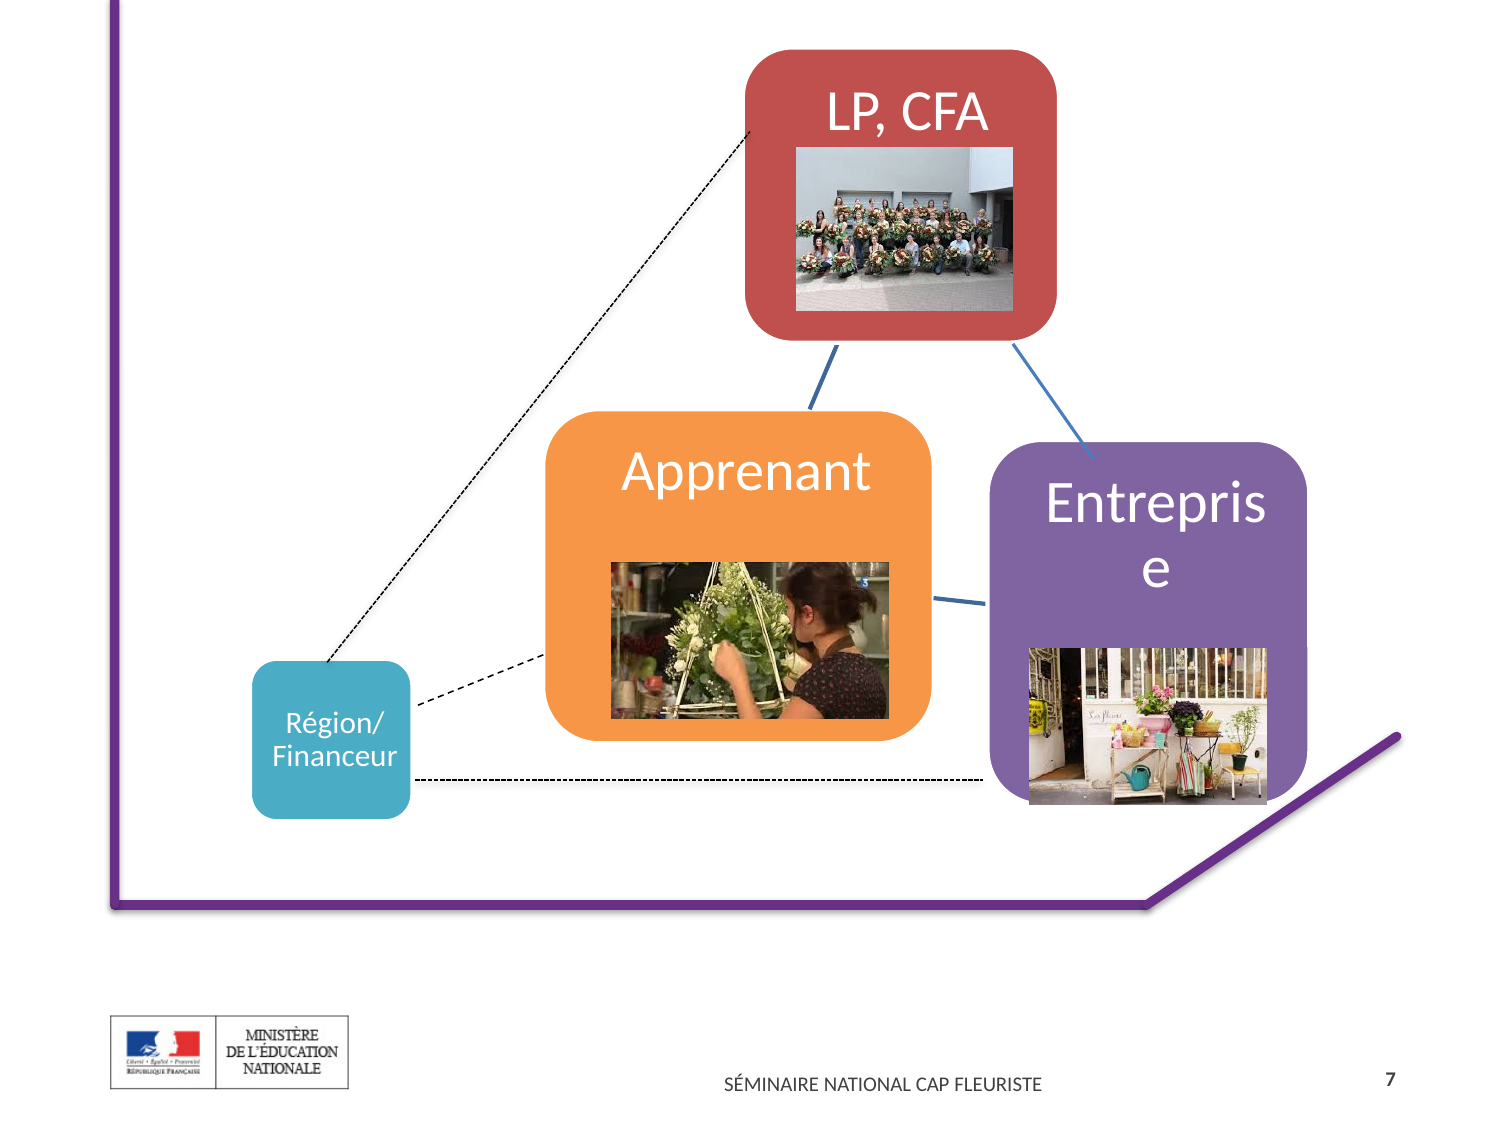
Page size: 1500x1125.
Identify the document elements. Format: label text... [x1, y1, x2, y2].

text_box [1012, 343, 1095, 460]
slide_number 7 [1344, 1048, 1411, 1109]
picture [795, 147, 1014, 311]
picture [1029, 648, 1268, 805]
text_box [249, 87, 1378, 897]
picture [610, 562, 890, 719]
picture [109, 1006, 350, 1100]
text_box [326, 131, 751, 663]
